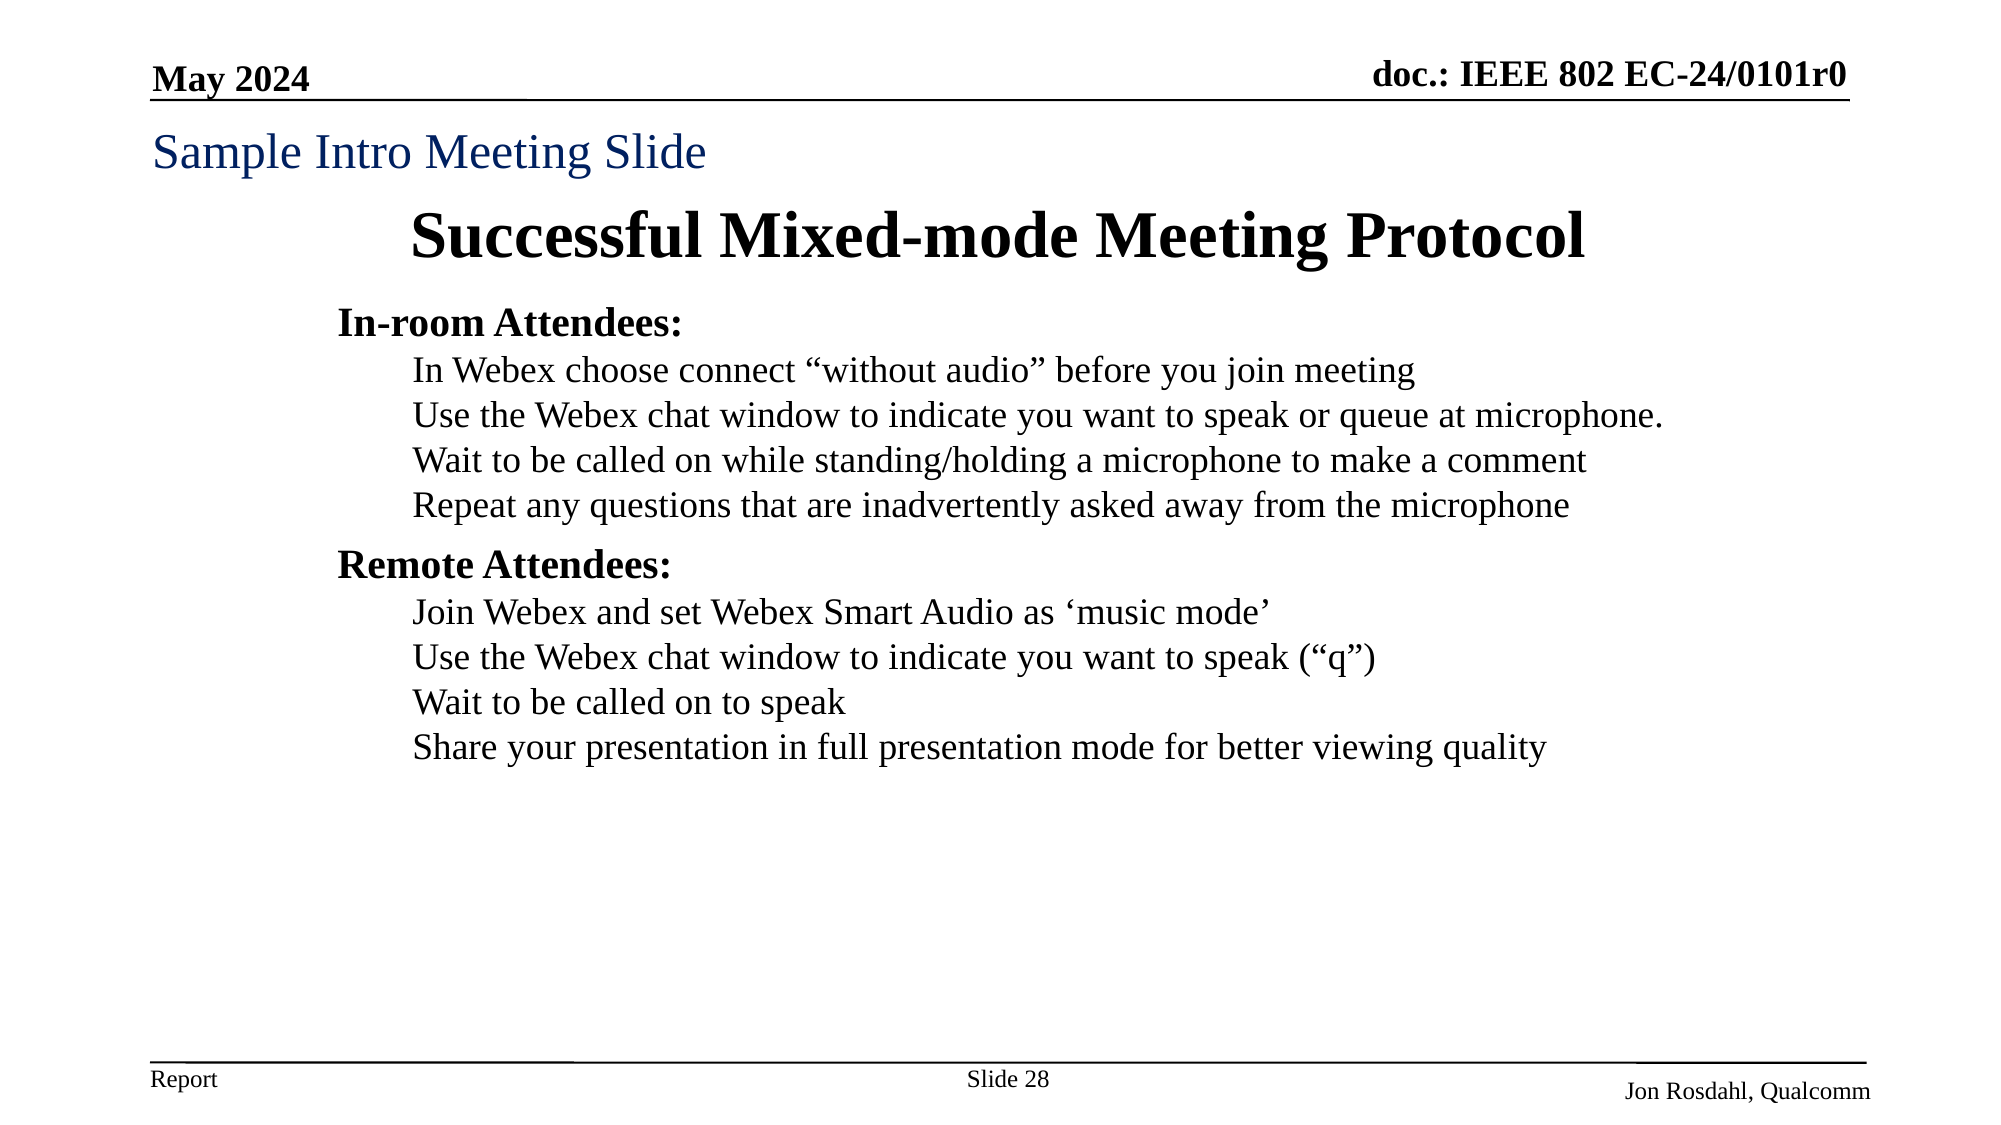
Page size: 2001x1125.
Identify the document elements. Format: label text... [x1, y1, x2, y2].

slide_number Slide 28 [950, 1061, 1067, 1123]
footer Jon Rosdahl, Qualcomm [1174, 1073, 1872, 1101]
title Successful Mixed-mode Meeting Protocol [149, 186, 1850, 275]
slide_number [152, 54, 563, 100]
text_box Sample Intro Meeting Slide [137, 111, 975, 187]
list In-room Attendees: In Webex choose connect “without audio” before you join meeting Use the Webex chat window to indicate you want to speak or queue at microphone. Wait to be called on while standing/holding a microphone to make a comment Repeat any questions that are inadvertently asked away from the microphone Remote Attendees: Join Webex and set Webex Smart Audio as ‘music mode’ Use the Webex chat window to indicate you want to speak (“q”) Wait to be called on to speak Share your presentation in full presentation mode for better viewing quality [321, 286, 1810, 1038]
